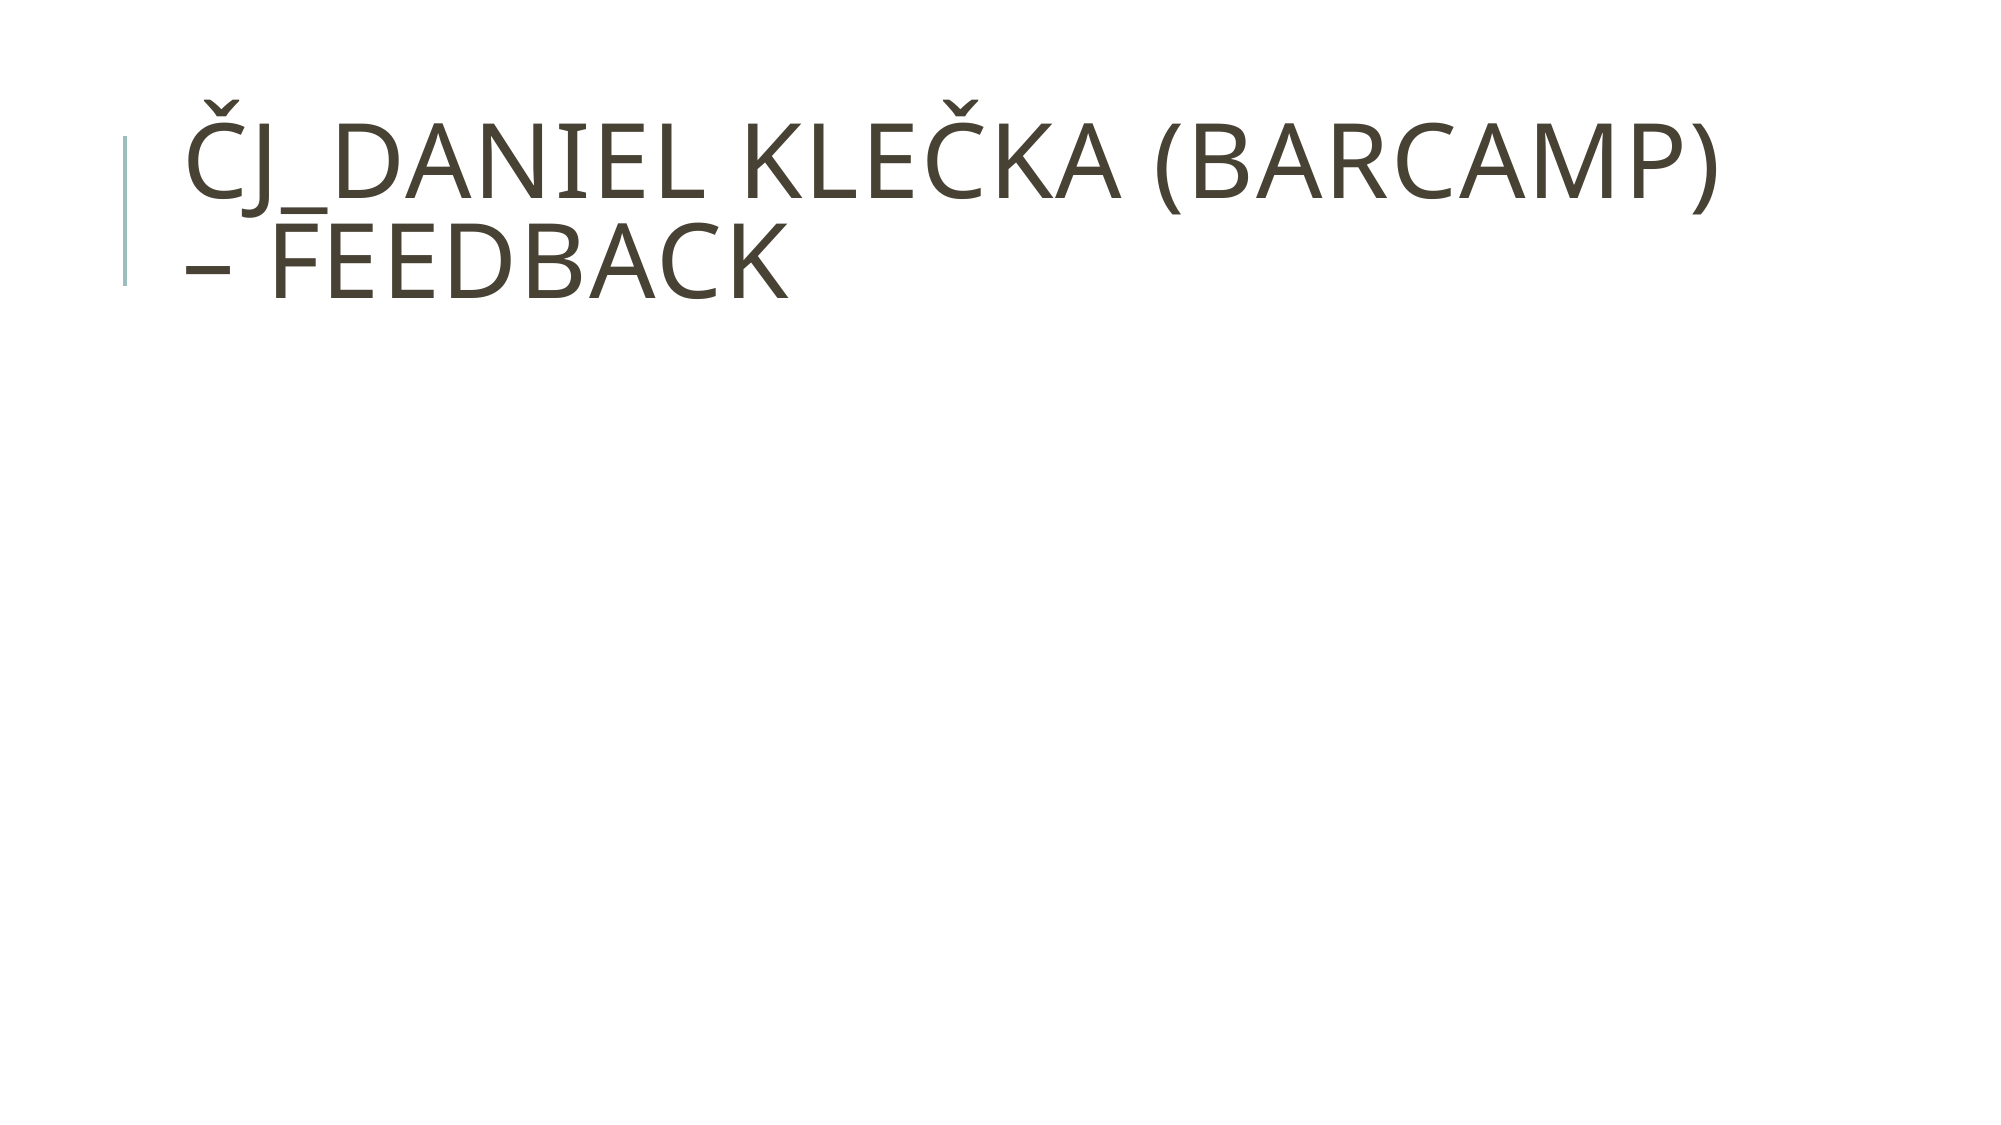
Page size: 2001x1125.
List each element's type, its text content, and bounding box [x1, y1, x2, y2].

title ČJ_Daniel Klečka (barcamp) – Feedback [168, 96, 1763, 342]
